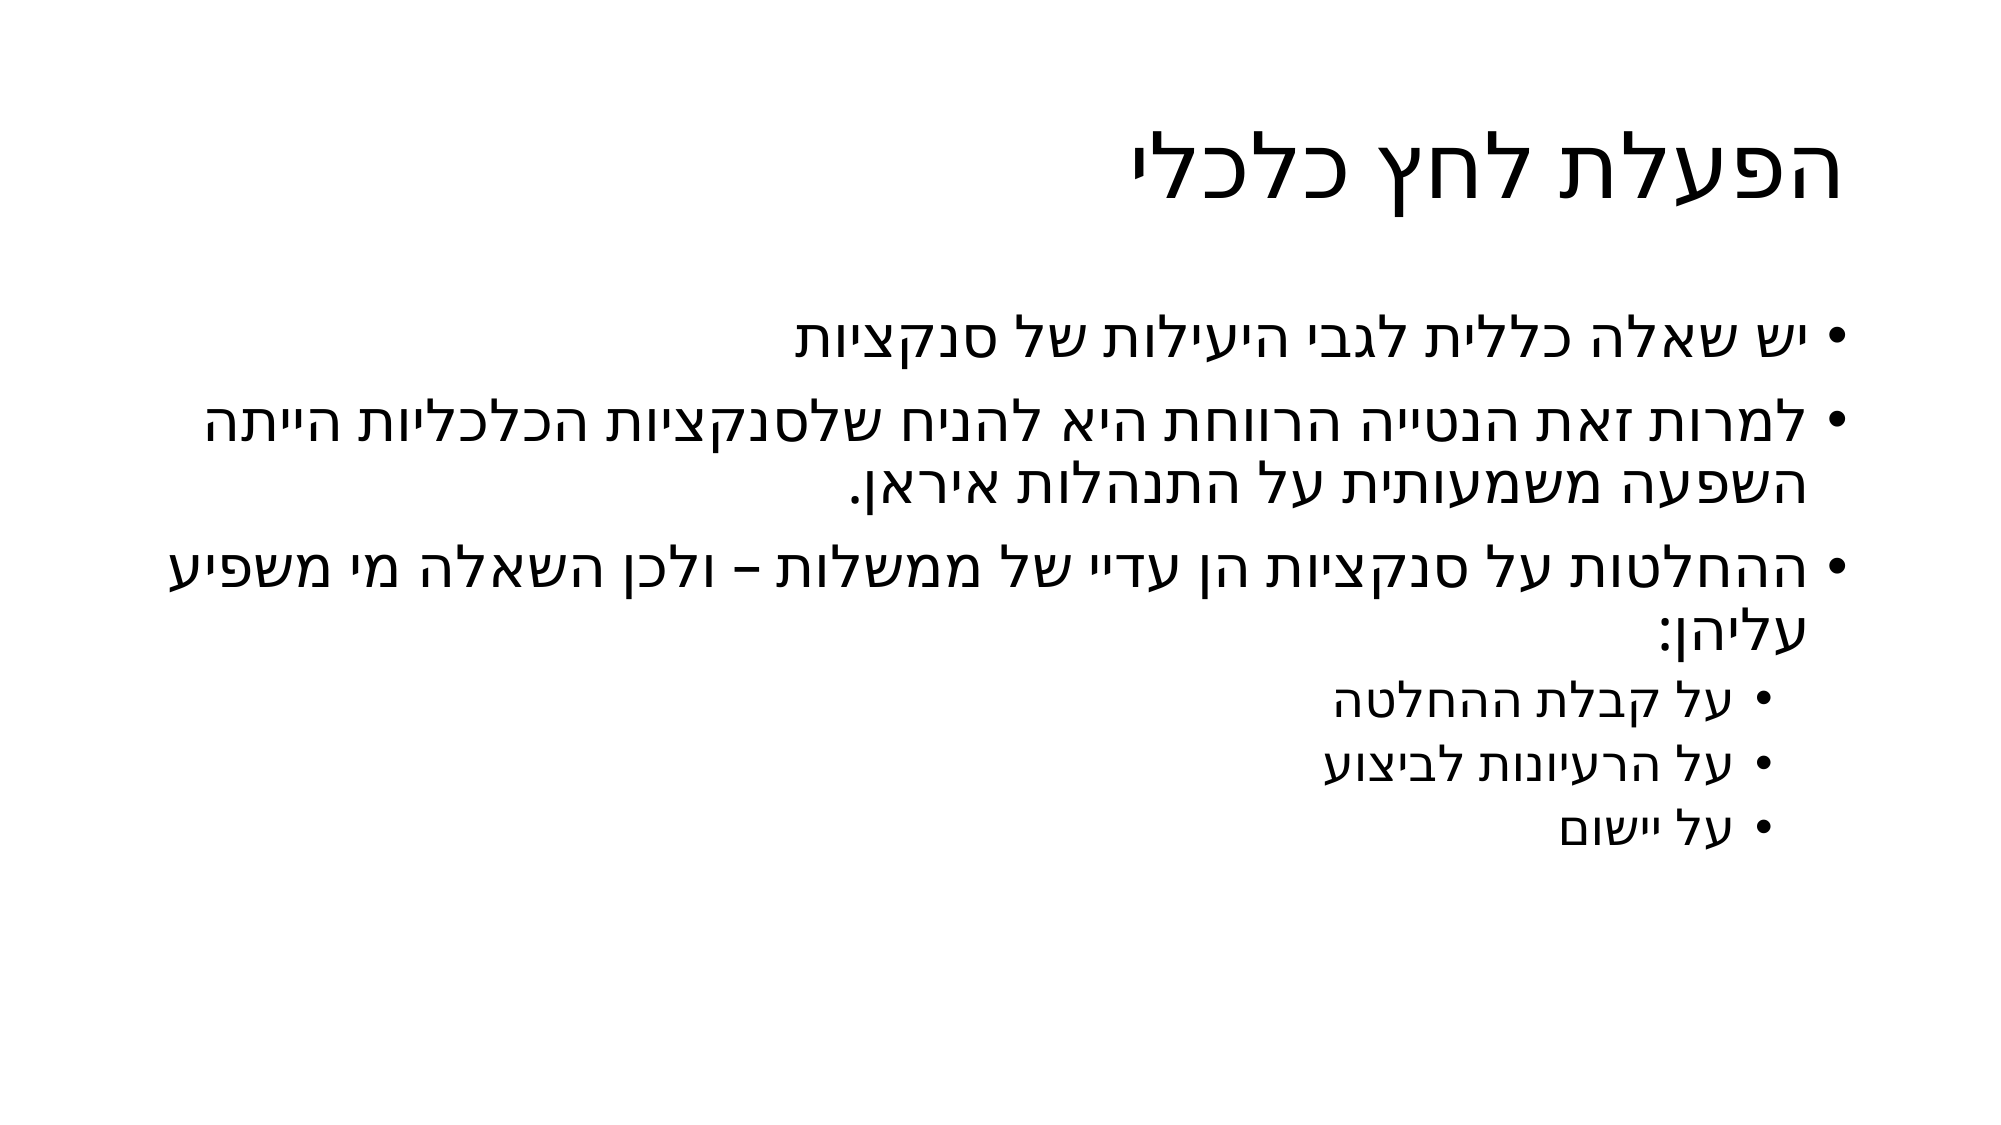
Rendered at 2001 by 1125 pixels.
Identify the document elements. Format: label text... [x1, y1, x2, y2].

list יש שאלה כללית לגבי היעילות של סנקציות למרות זאת הנטייה הרווחת היא להניח שלסנקציות הכלכליות הייתה השפעה משמעותית על התנהלות איראן. ההחלטות על סנקציות הן עדיי של ממשלות – ולכן השאלה מי משפיע עליהן: על קבלת ההחלטה על הרעיונות לביצוע על יישום [137, 299, 1863, 1014]
title הפעלת לחץ כלכלי [137, 59, 1863, 278]
